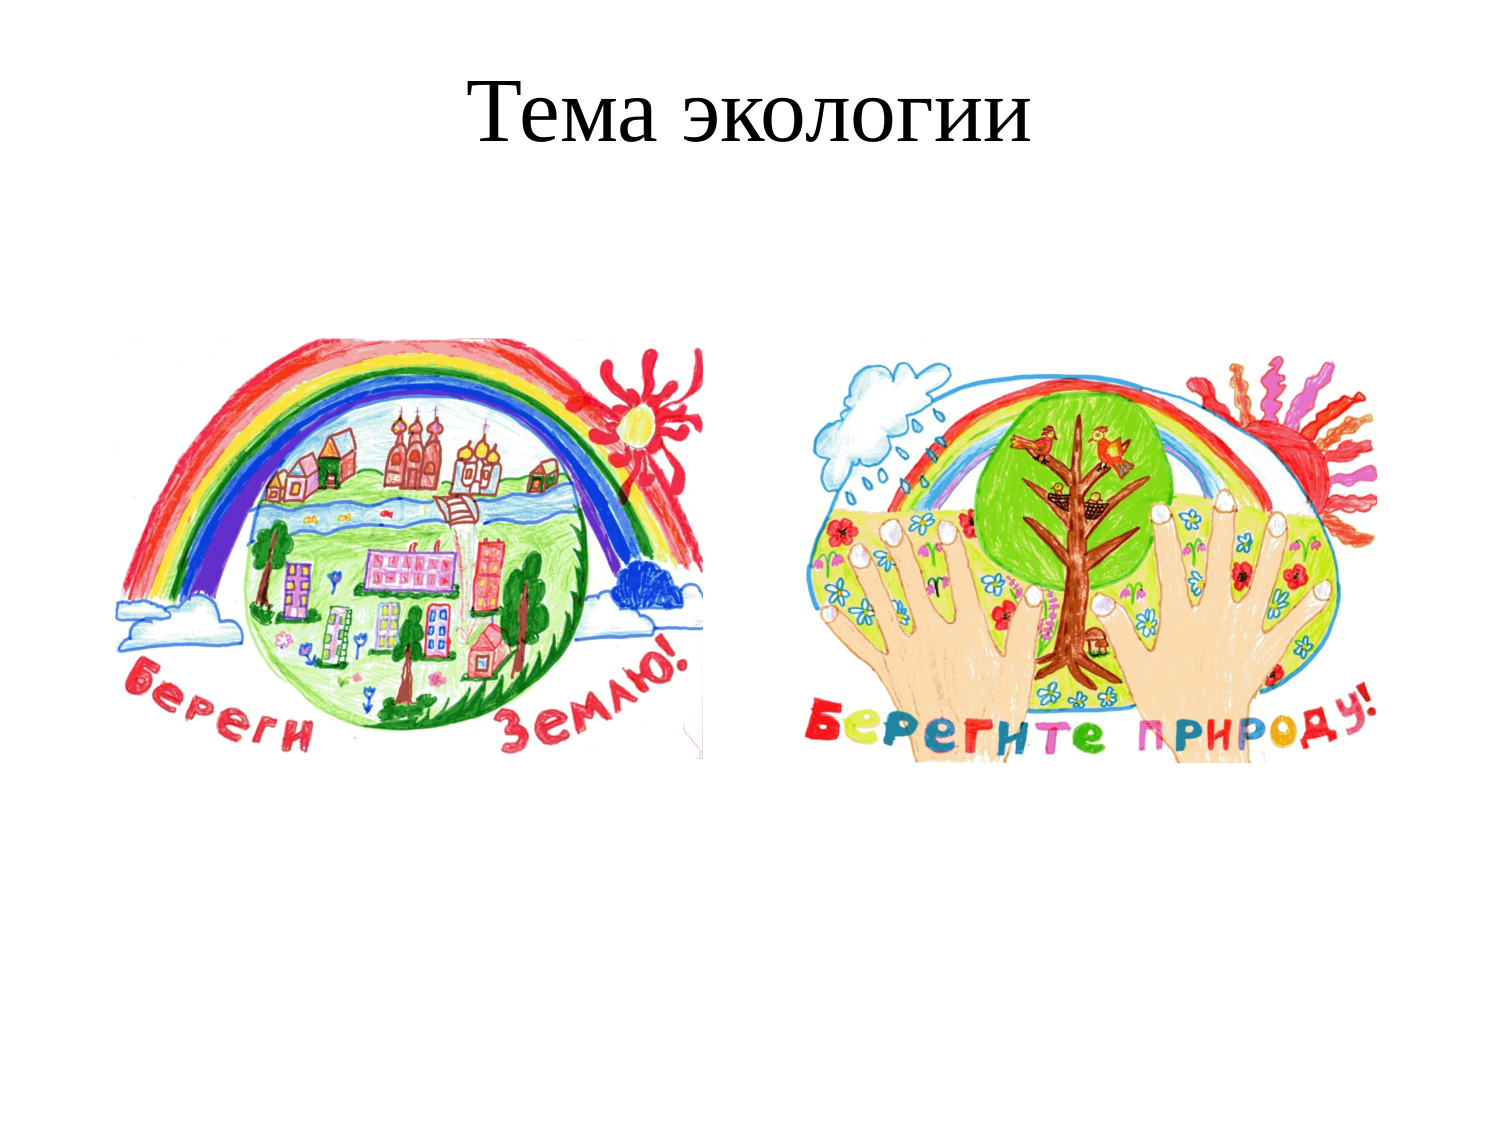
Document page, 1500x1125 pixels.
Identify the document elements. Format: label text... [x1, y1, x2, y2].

picture [113, 253, 703, 845]
picture [786, 256, 1376, 848]
text_box Тема экологии [112, 0, 1388, 225]
